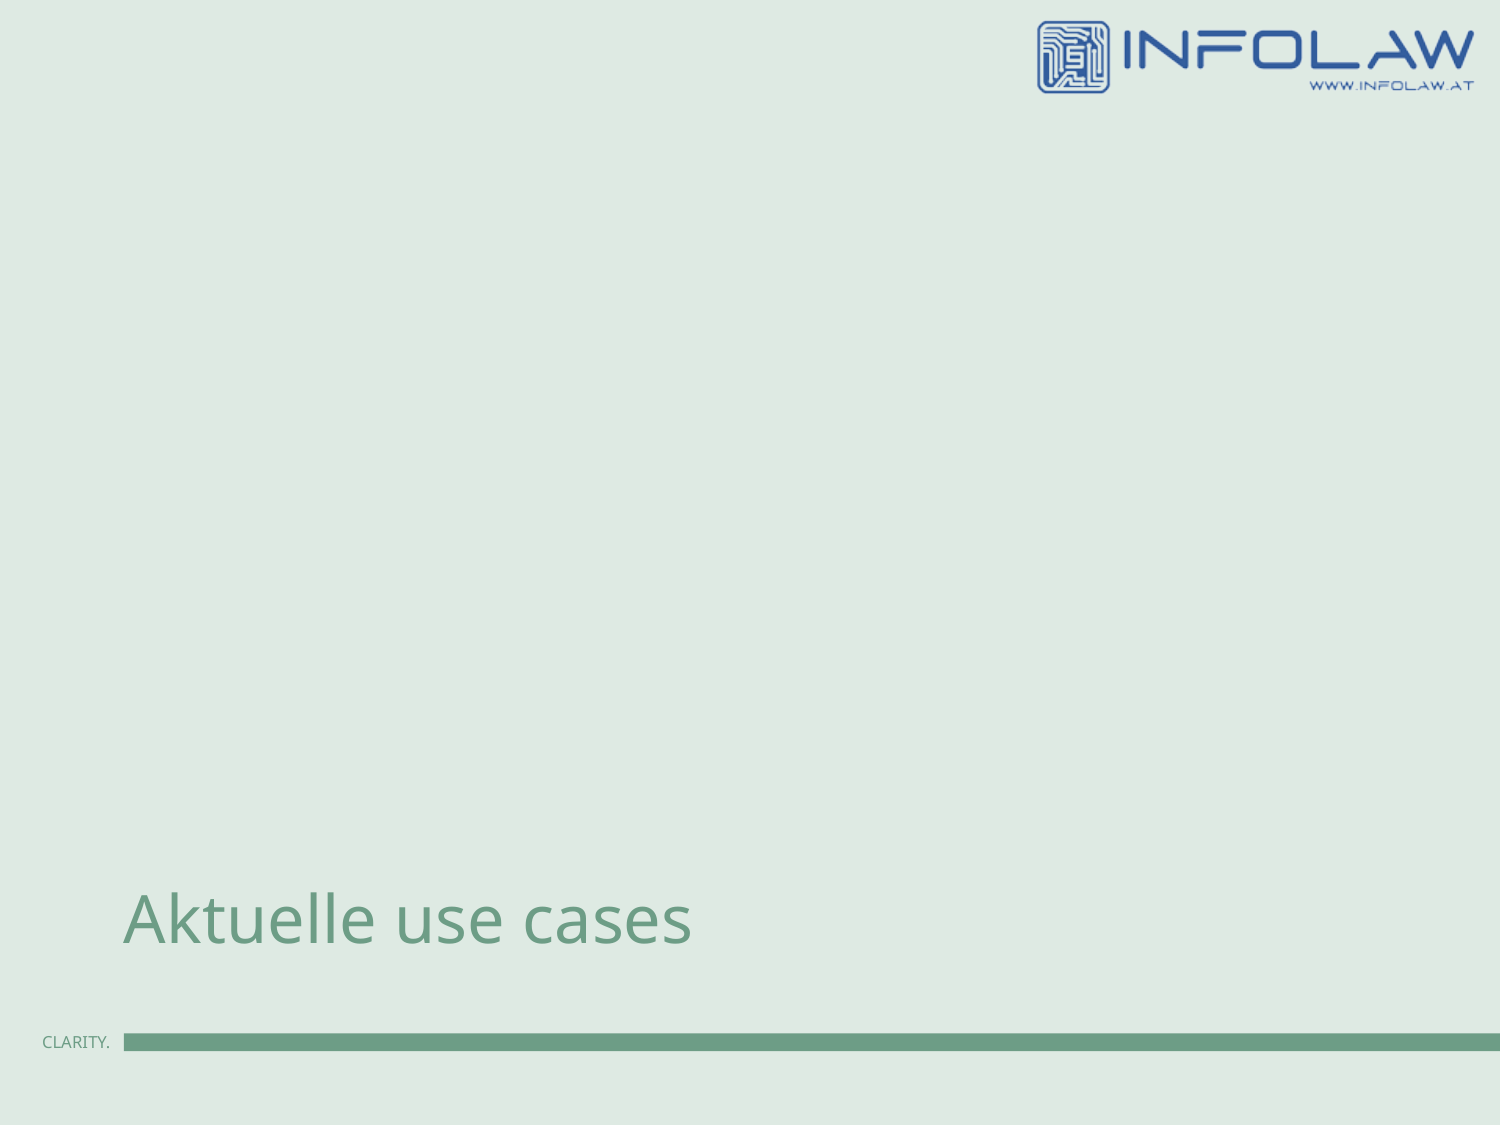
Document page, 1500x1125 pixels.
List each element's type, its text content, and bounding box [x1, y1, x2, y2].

picture [1034, 18, 1479, 97]
title Aktuelle use cases [123, 886, 1418, 959]
